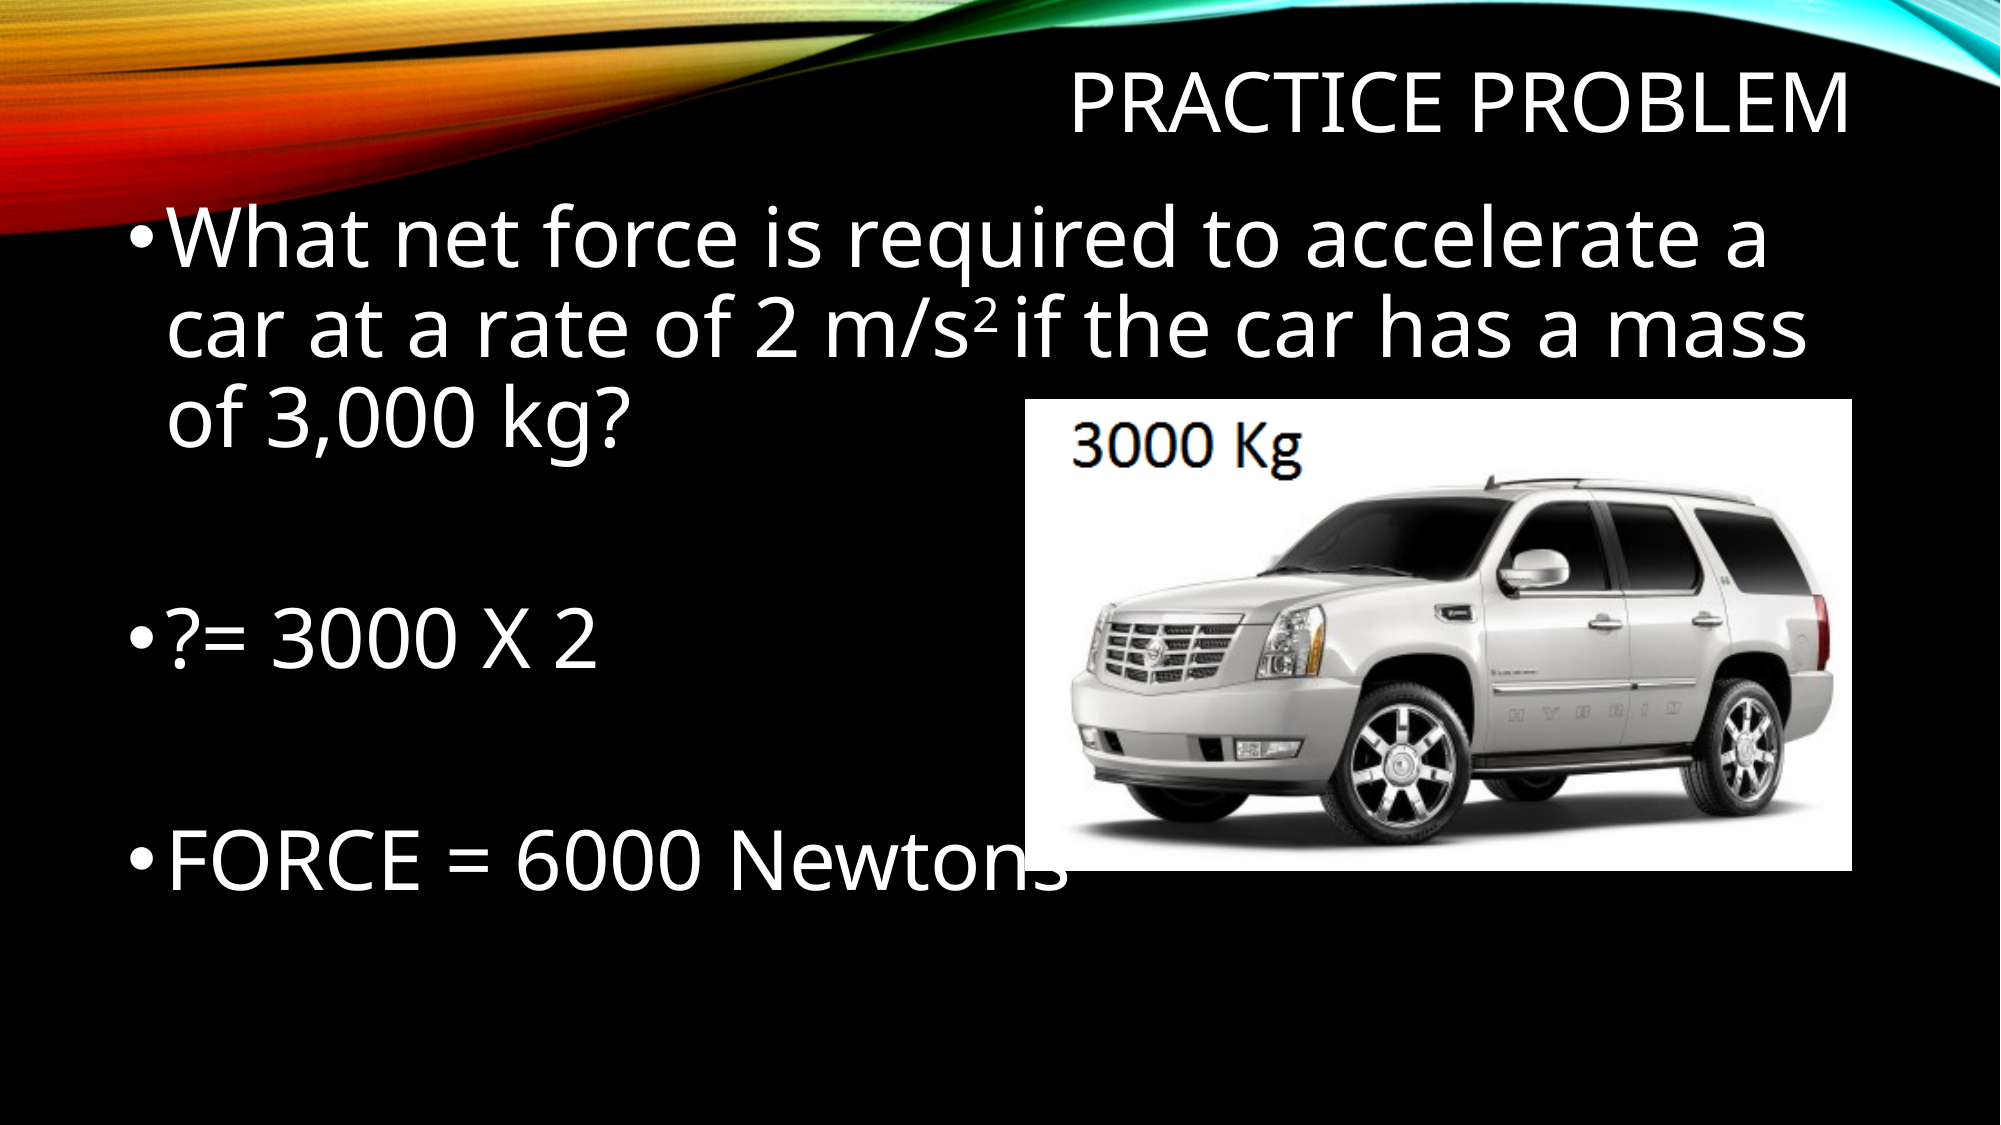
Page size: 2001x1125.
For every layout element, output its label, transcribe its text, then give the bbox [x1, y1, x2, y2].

title PRACTICE PROBLEM [456, 0, 1870, 187]
list What net force is required to accelerate a car at a rate of 2 m/s2 if the car has a mass of 3,000 kg? ?= 3000 X 2 FORCE = 6000 Newtons [112, 187, 1888, 1021]
picture [1024, 399, 1852, 872]
picture [1870, 0, 2000, 237]
picture [0, 0, 456, 237]
